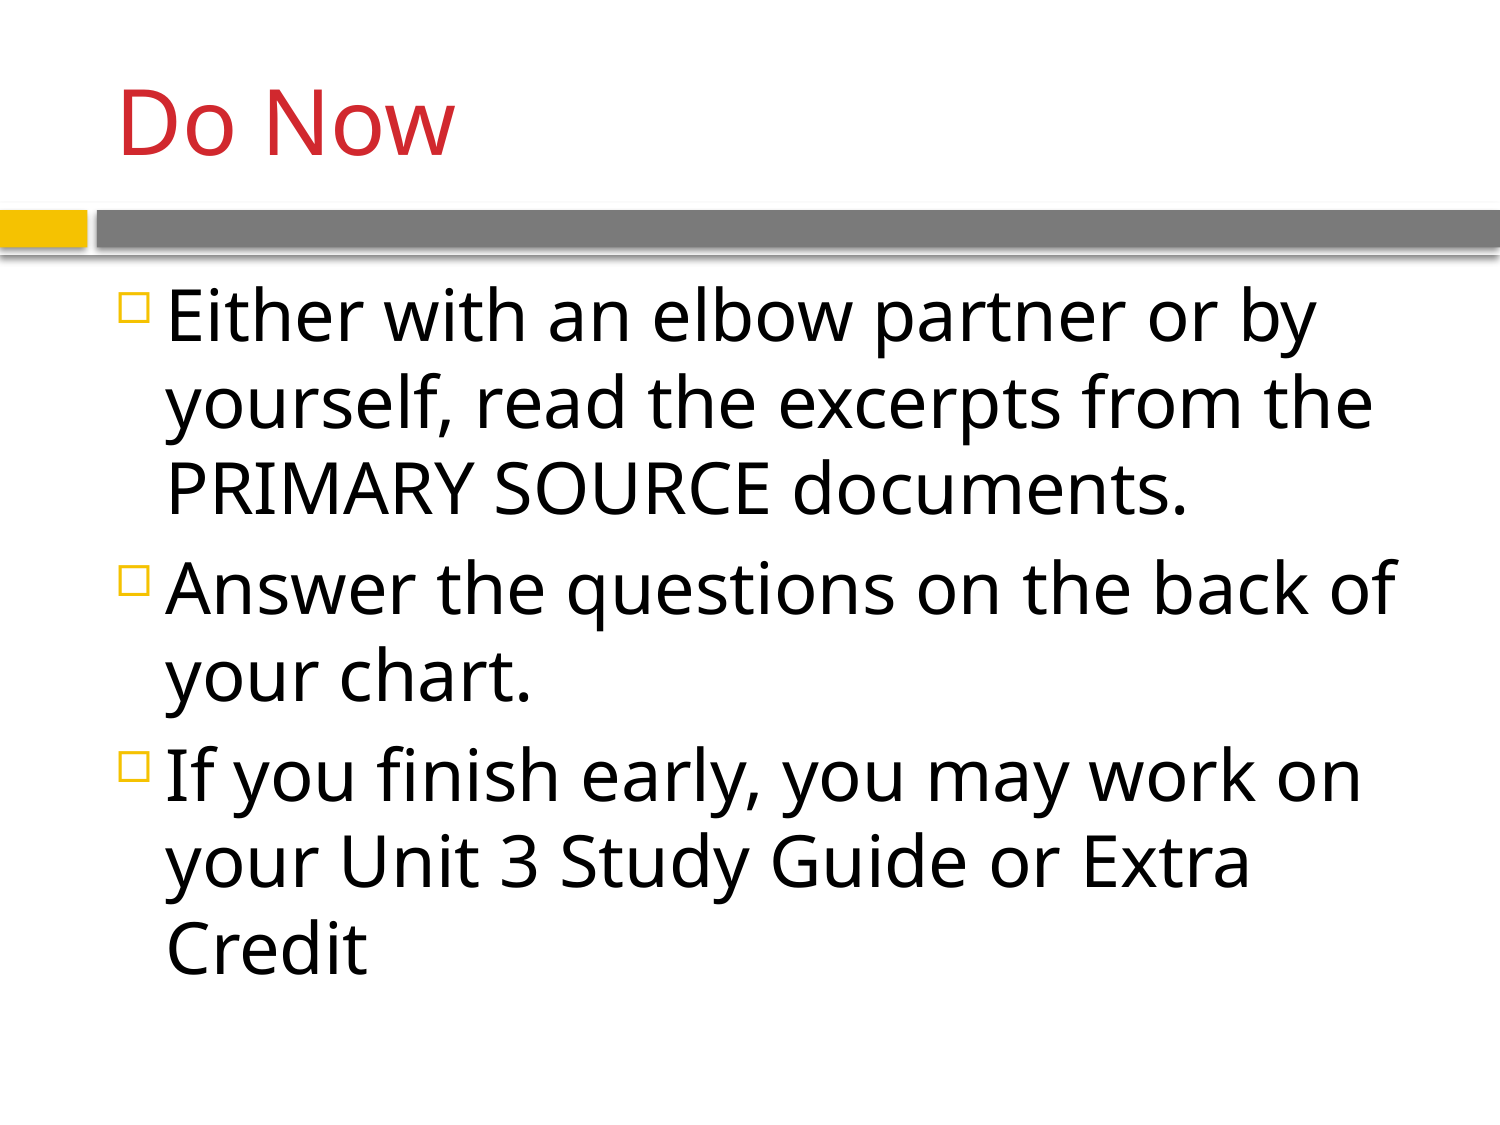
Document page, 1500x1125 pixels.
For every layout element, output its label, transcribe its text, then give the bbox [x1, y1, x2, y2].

title Do Now [100, 37, 1438, 200]
list Either with an elbow partner or by yourself, read the excerpts from the PRIMARY SOURCE documents. Answer the questions on the back of your chart. If you finish early, you may work on your Unit 3 Study Guide or Extra Credit [100, 262, 1438, 1000]
